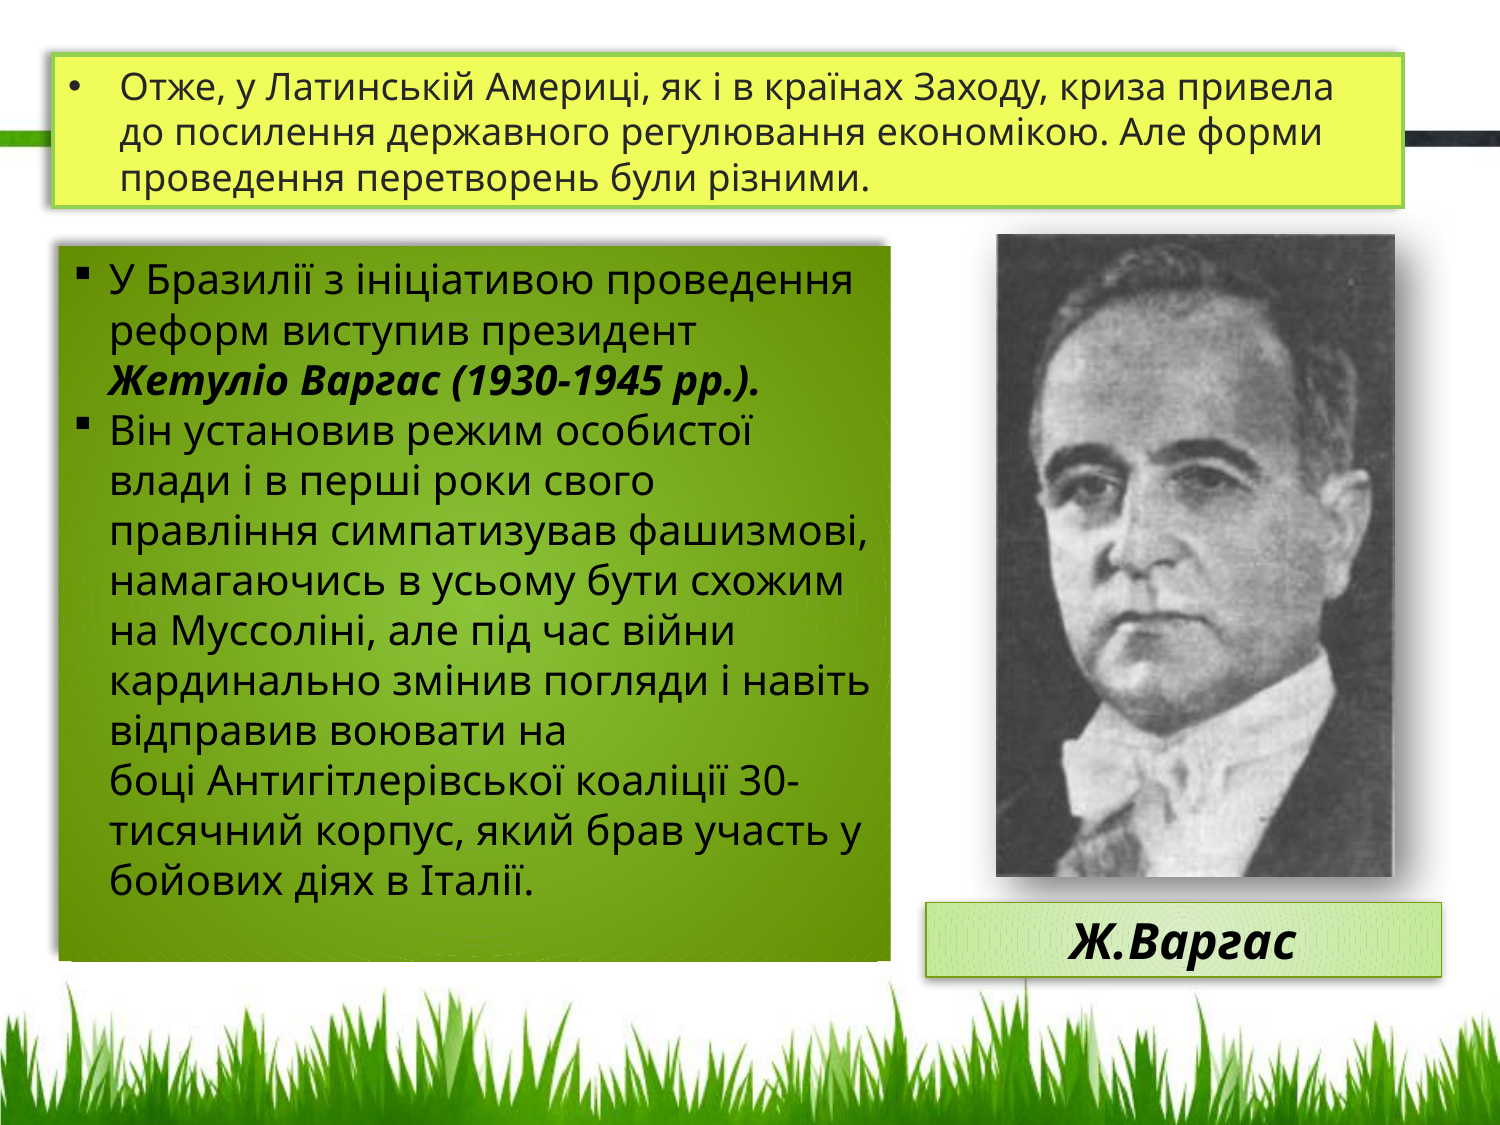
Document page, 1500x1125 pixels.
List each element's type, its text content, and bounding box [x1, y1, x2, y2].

picture [0, 0, 1500, 1125]
list Отже, у Латинській Америці, як і в країнах Заходу, криза привела до посилення державного регулювання економікою. Але форми проведення перетворень були різними. [52, 54, 1404, 208]
text_box У Бразилії з ініціативою проведення реформ виступив президент Жетуліо Варгас (1930-1945 рр.). Він установив режим особистої влади і в перші роки свого правління симпатизував фашизмові, намагаючись в усьому бути схожим на Муссоліні, але під час війни кардинально змінив погляди і навіть відправив воювати на боці Антигітлерівської коаліції 30-тисячний корпус, який брав участь у бойових діях в Італії. [58, 246, 891, 962]
text_box Ж.Варгас [925, 902, 1442, 978]
